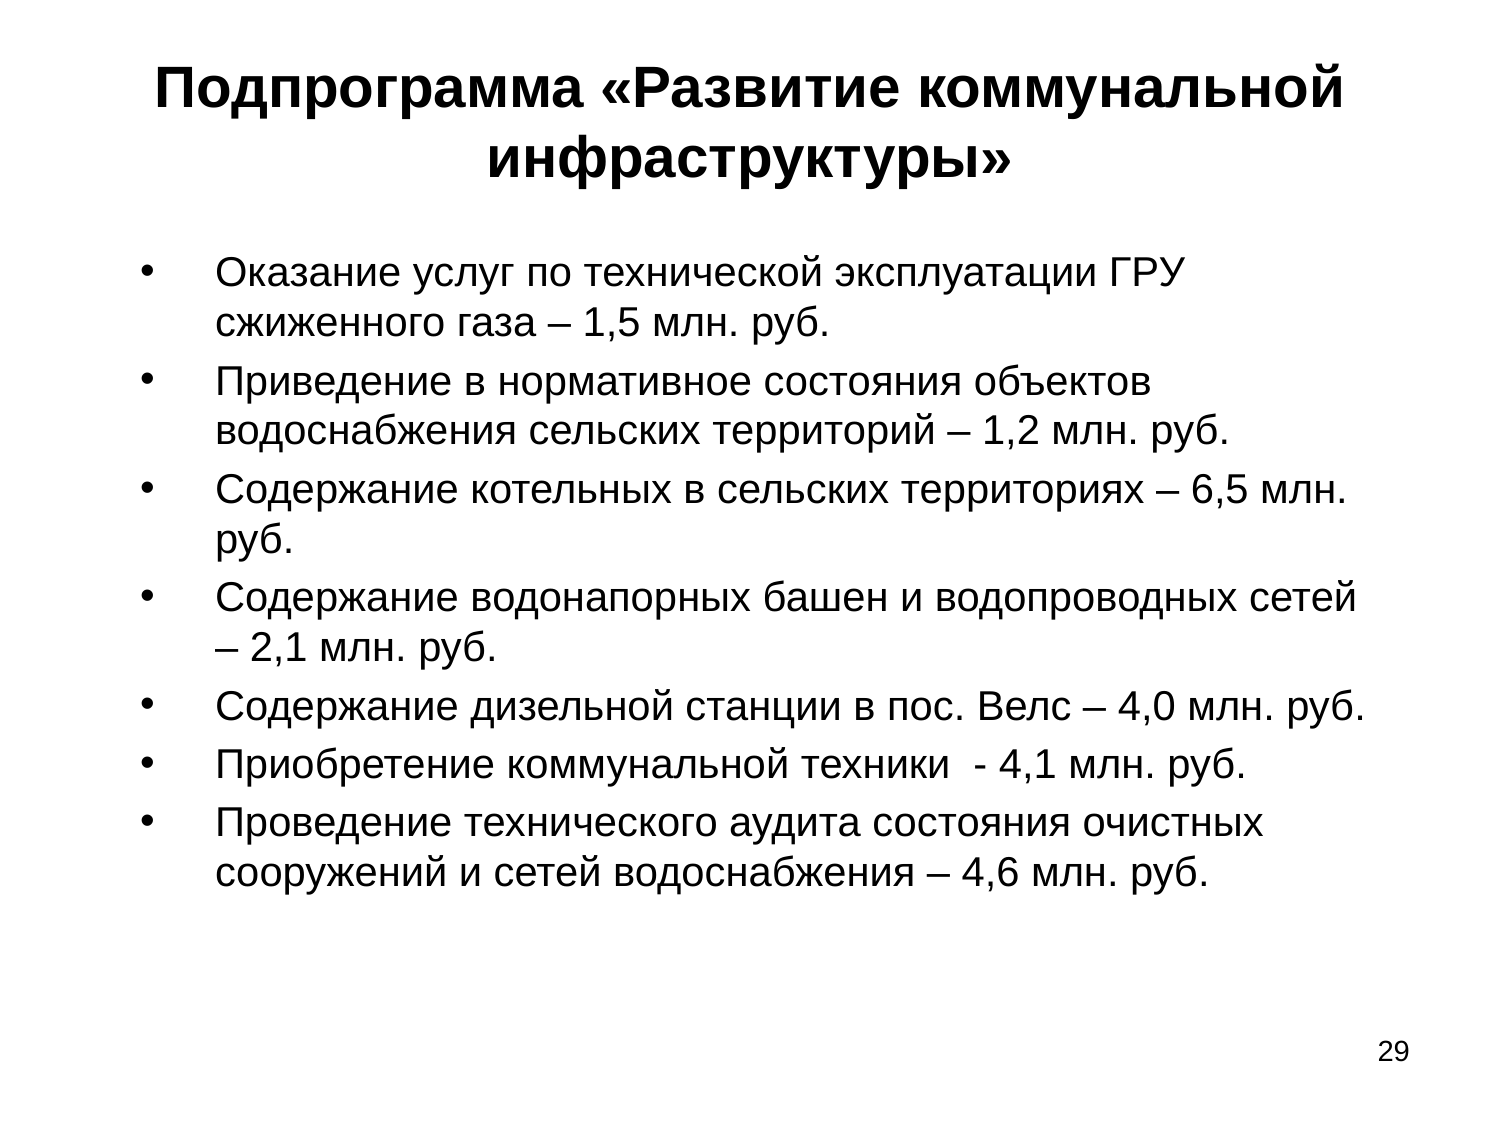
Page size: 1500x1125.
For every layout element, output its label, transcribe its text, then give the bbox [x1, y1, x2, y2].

title Подпрограмма «Развитие коммунальной инфраструктуры» [112, 50, 1388, 188]
slide_number 29 [1074, 1024, 1425, 1103]
subtitle Оказание услуг по технической эксплуатации ГРУ сжиженного газа – 1,5 млн. руб. Приведение в нормативное состояния объектов водоснабжения сельских территорий – 1,2 млн. руб. Содержание котельных в сельских территориях – 6,5 млн. руб. Содержание водонапорных башен и водопроводных сетей – 2,1 млн. руб. Содержание дизельной станции в пос. Велс – 4,0 млн. руб. Приобретение коммунальной техники - 4,1 млн. руб. Проведение технического аудита состояния очистных сооружений и сетей водоснабжения – 4,6 млн. руб. [125, 237, 1388, 1050]
